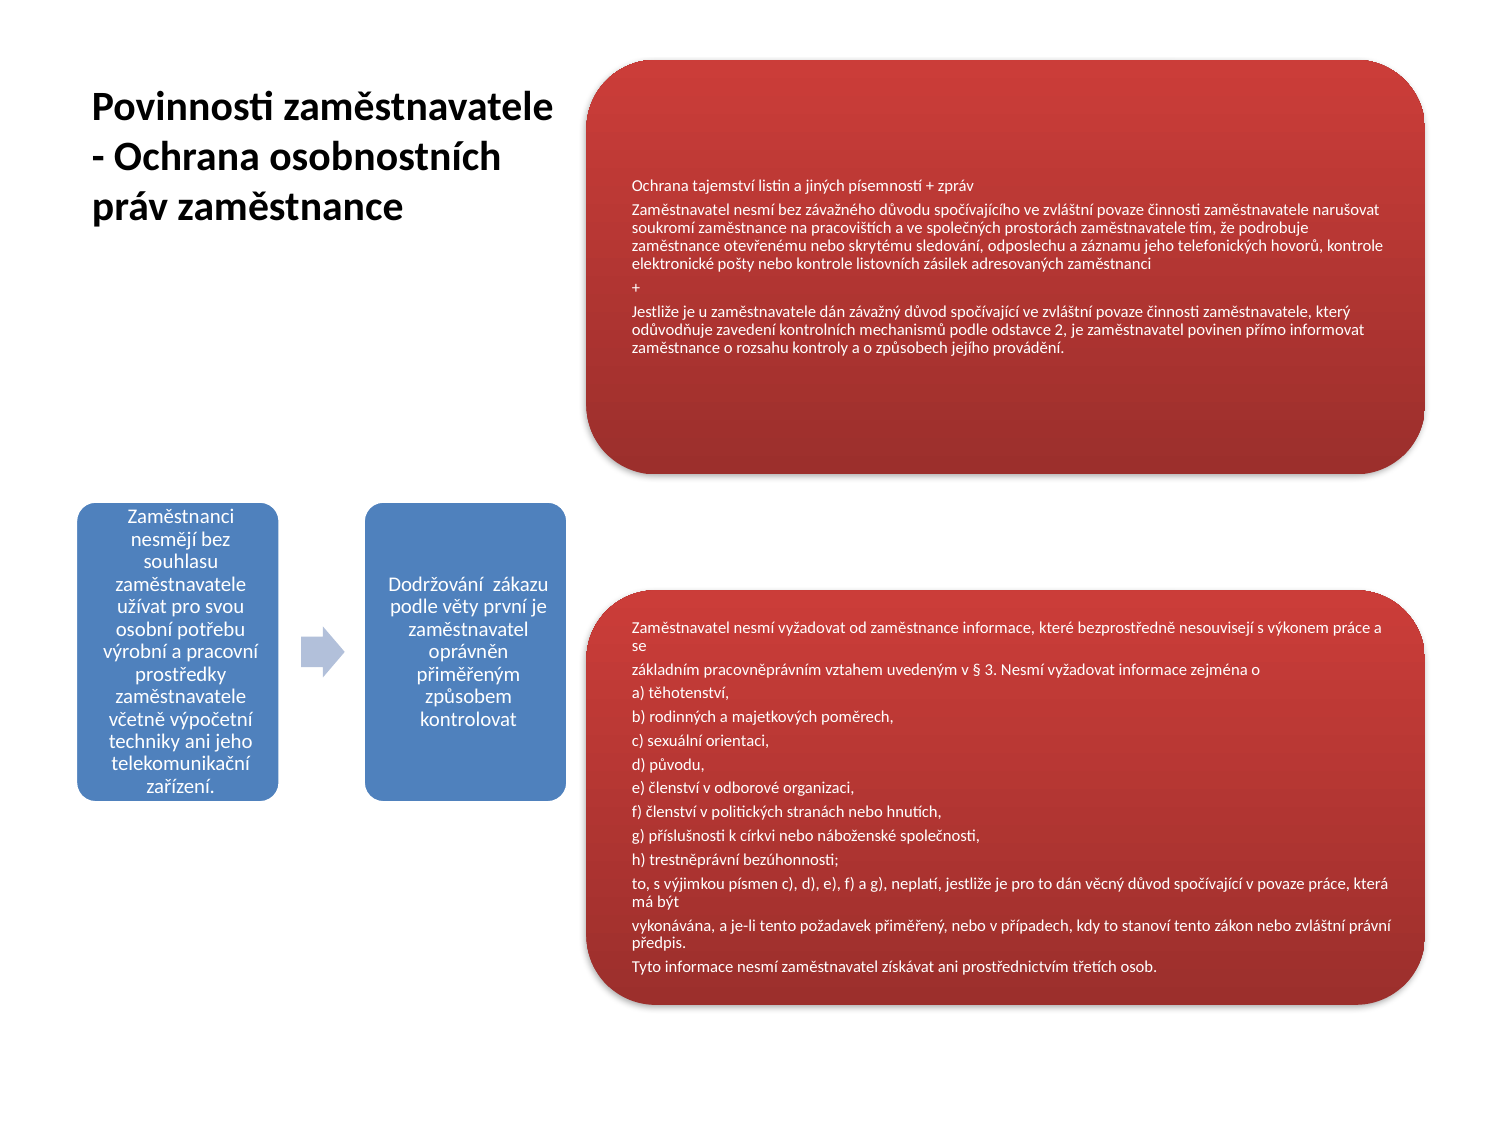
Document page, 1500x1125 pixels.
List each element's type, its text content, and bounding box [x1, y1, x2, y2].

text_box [74, 266, 569, 1037]
title Povinnosti zaměstnavatele - Ochrana osobnostních práv zaměstnance [76, 45, 571, 237]
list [586, 44, 1426, 1006]
